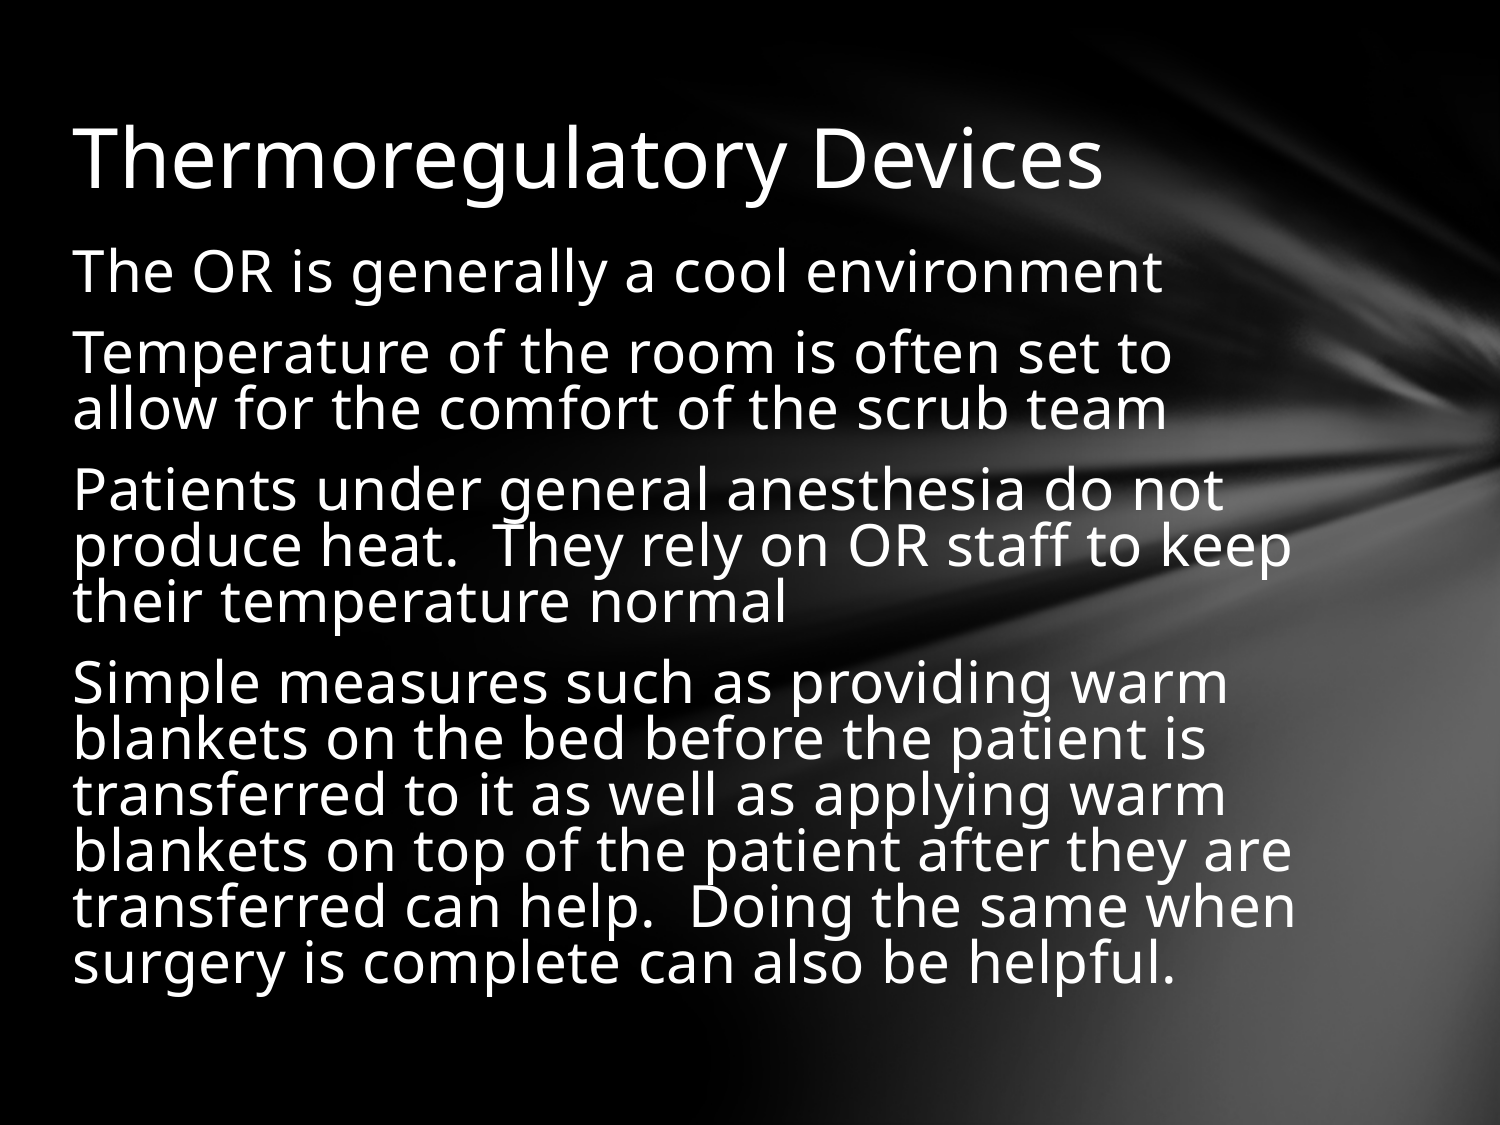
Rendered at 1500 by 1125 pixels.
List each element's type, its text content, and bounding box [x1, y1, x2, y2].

list The OR is generally a cool environment Temperature of the room is often set to allow for the comfort of the scrub team Patients under general anesthesia do not produce heat. They rely on OR staff to keep their temperature normal Simple measures such as providing warm blankets on the bed before the patient is transferred to it as well as applying warm blankets on top of the patient after they are transferred can help. Doing the same when surgery is complete can also be helpful. [57, 240, 1318, 1016]
title Thermoregulatory Devices [57, 37, 1318, 213]
